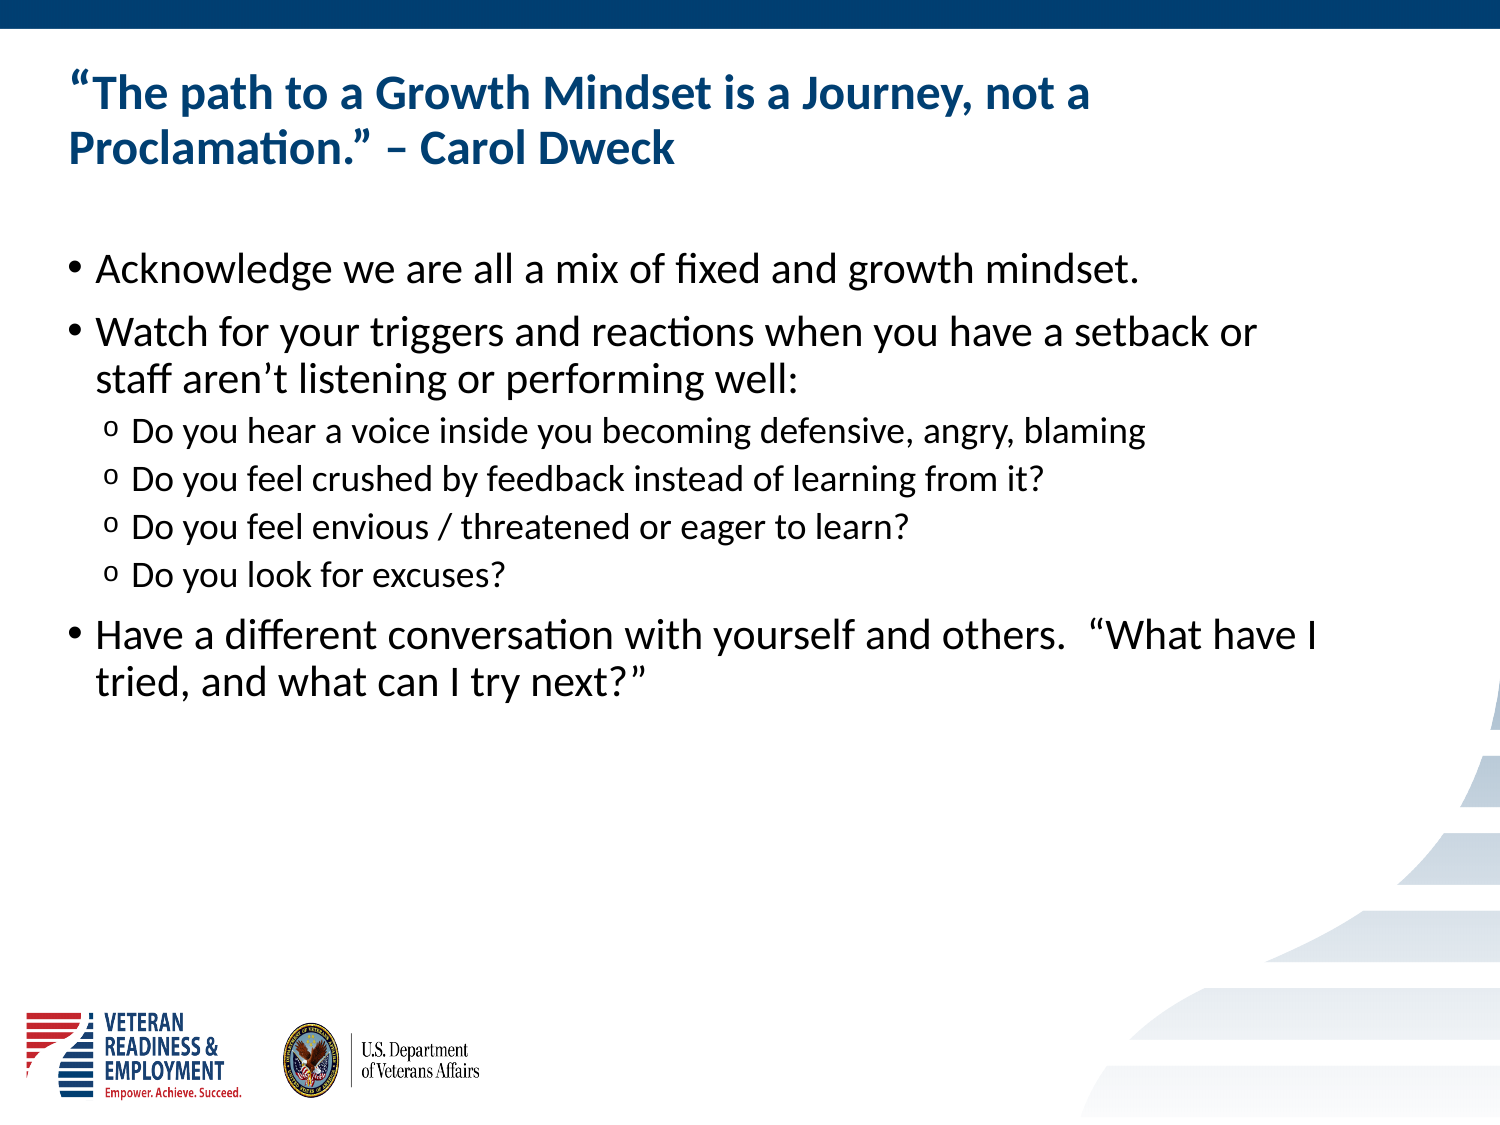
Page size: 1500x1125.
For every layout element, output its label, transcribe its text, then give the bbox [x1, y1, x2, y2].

list Acknowledge we are all a mix of fixed and growth mindset. Watch for your triggers and reactions when you have a setback or staff aren’t listening or performing well: Do you hear a voice inside you becoming defensive, angry, blaming Do you feel crushed by feedback instead of learning from it? Do you feel envious / threatened or eager to learn? Do you look for excuses? Have a different conversation with yourself and others. “What have I tried, and what can I try next?” [52, 238, 1346, 1021]
title “The path to a Growth Mindset is a Journey, not a Proclamation.” – Carol Dweck [52, 54, 1249, 183]
picture [0, 0, 1500, 1125]
